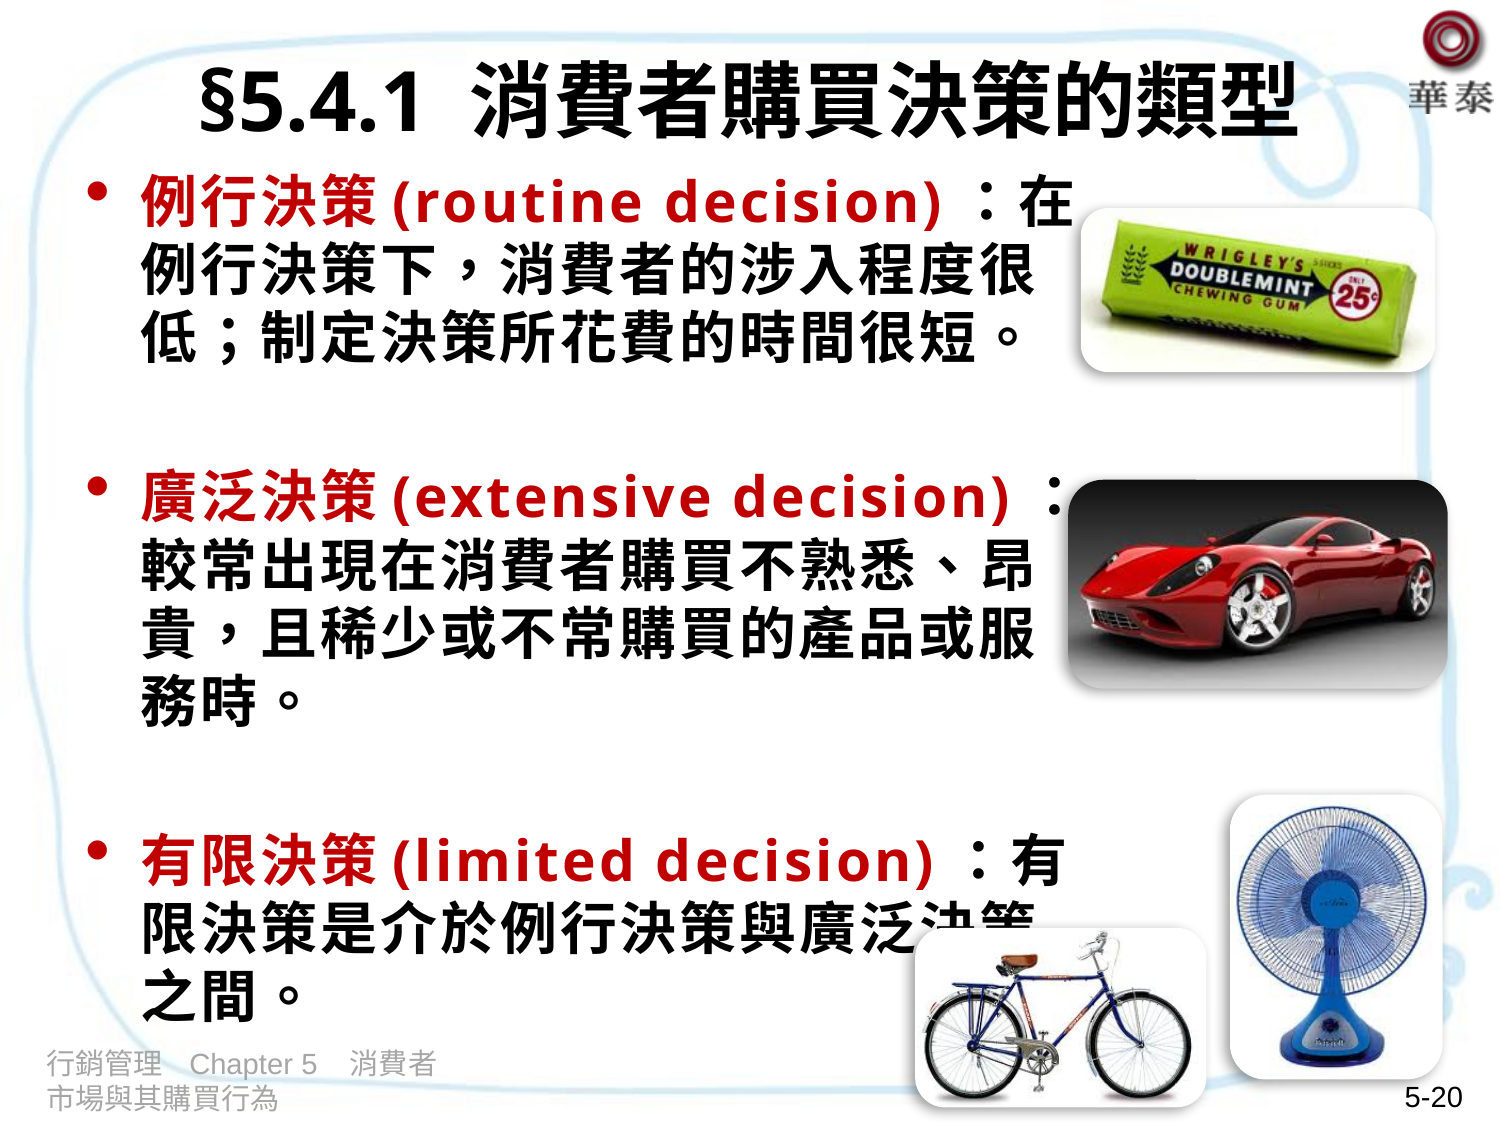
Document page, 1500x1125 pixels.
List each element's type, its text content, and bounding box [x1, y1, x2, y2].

picture [0, 0, 1500, 1125]
slide_number 5-20 [1204, 1070, 1479, 1115]
list 例行決策(routine decision)：在例行決策下，消費者的涉入程度很低；制定決策所花費的時間很短。 廣泛決策(extensive decision)：較常出現在消費者購買不熟悉、昂貴，且稀少或不常購買的產品或服務時。 有限決策(limited decision)：有限決策是介於例行決策與廣泛決策之間。 [70, 158, 1111, 1045]
slide_number 行銷管理 Chapter 5 消費者市場與其購買行為 [31, 1037, 458, 1082]
title §5.4.1 消費者購買決策的類型 [75, 0, 1425, 197]
